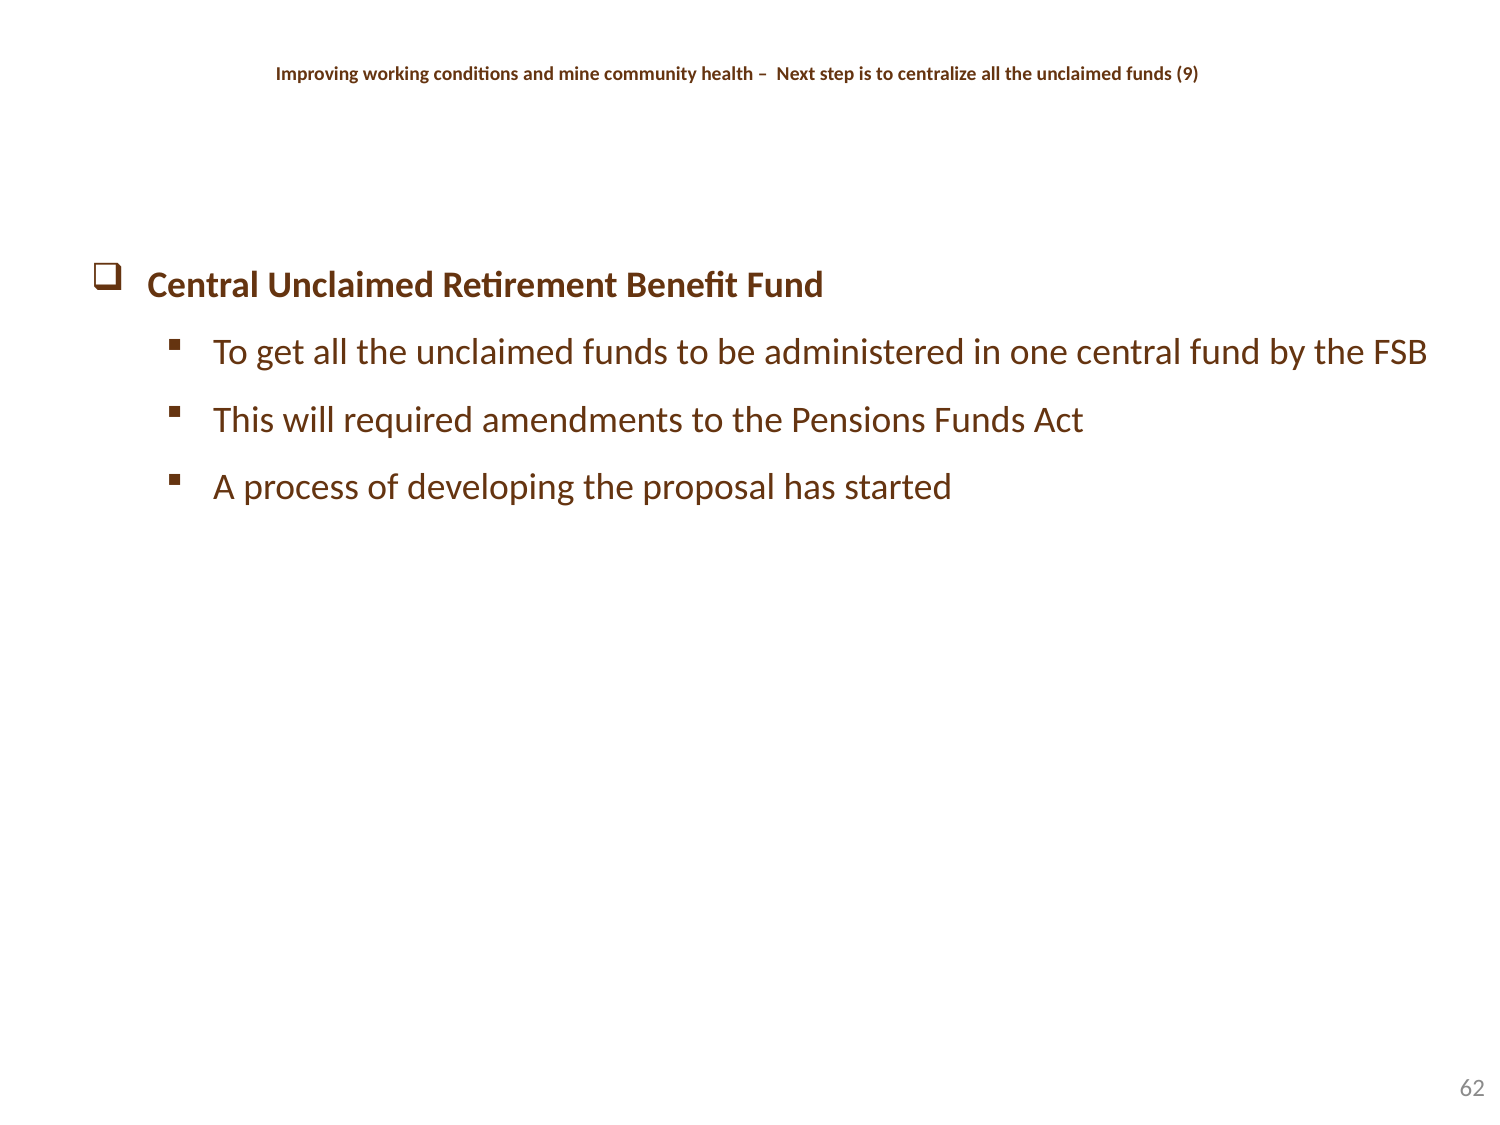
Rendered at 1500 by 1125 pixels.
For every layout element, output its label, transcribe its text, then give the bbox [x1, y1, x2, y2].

slide_number 62 [1387, 1053, 1500, 1120]
list Central Unclaimed Retirement Benefit Fund To get all the unclaimed funds to be administered in one central fund by the FSB This will required amendments to the Pensions Funds Act A process of developing the proposal has started [76, 184, 1446, 1106]
title Improving working conditions and mine community health – Next step is to centralize all the unclaimed funds (9) [30, 19, 1449, 114]
